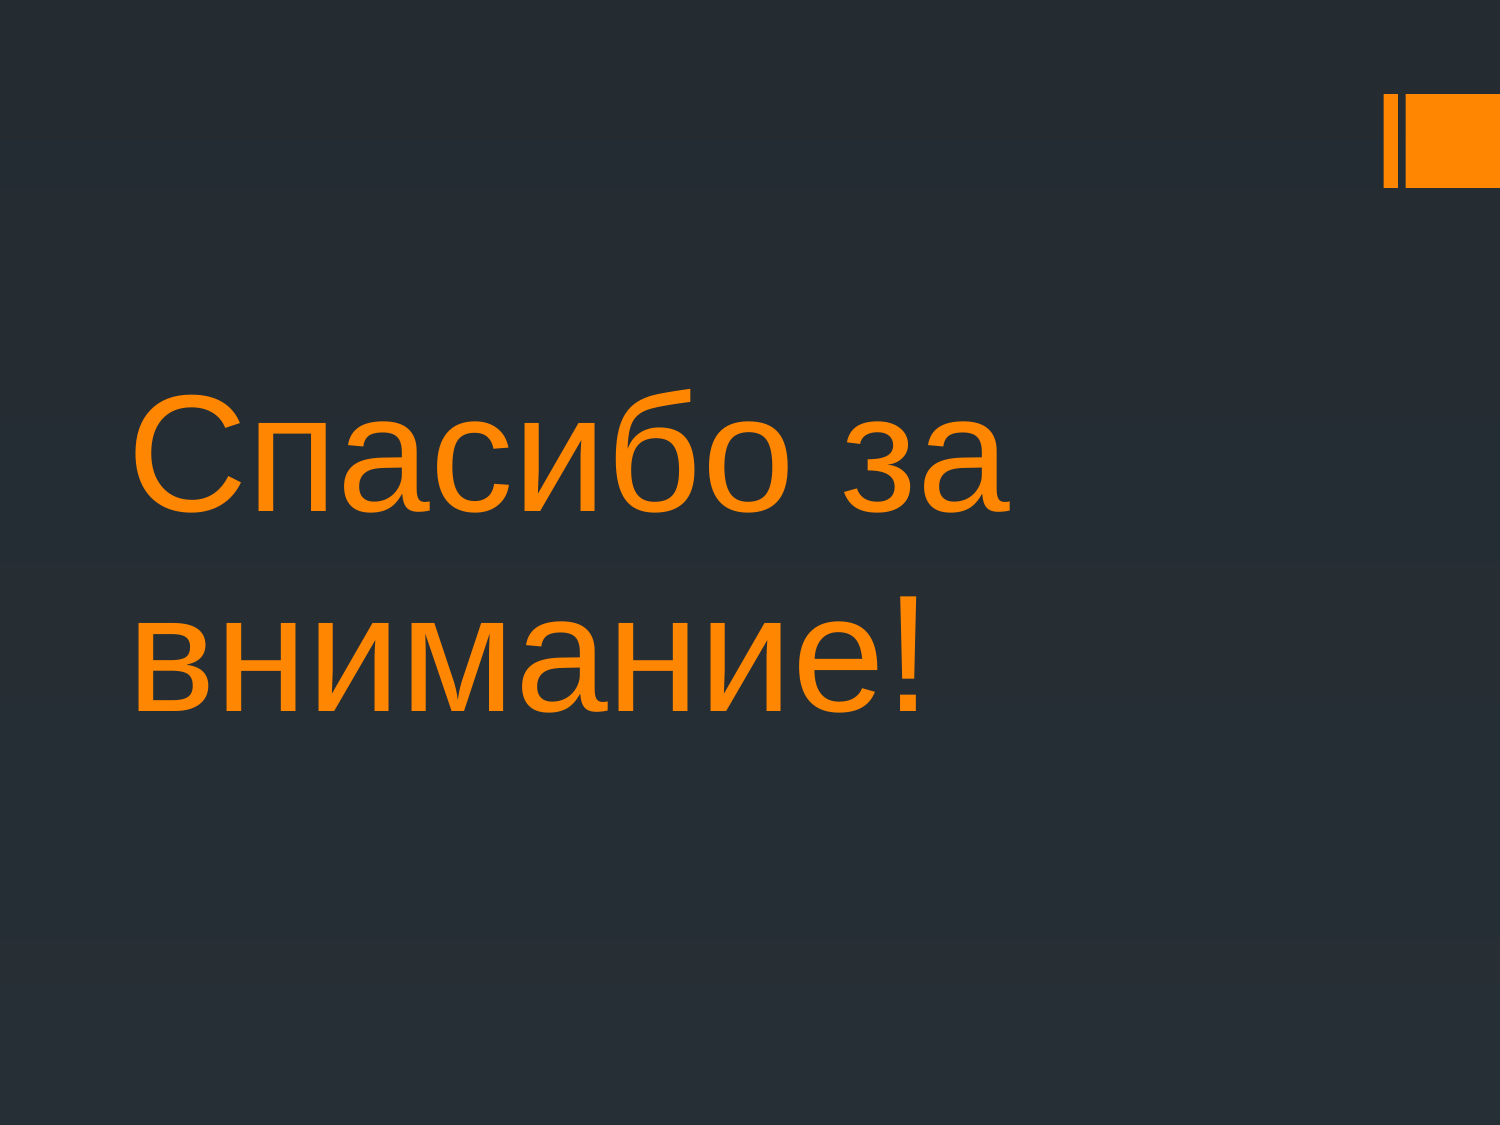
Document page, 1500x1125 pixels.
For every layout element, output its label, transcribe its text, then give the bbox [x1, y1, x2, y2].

title Спасибо за внимание! [112, 373, 1313, 752]
